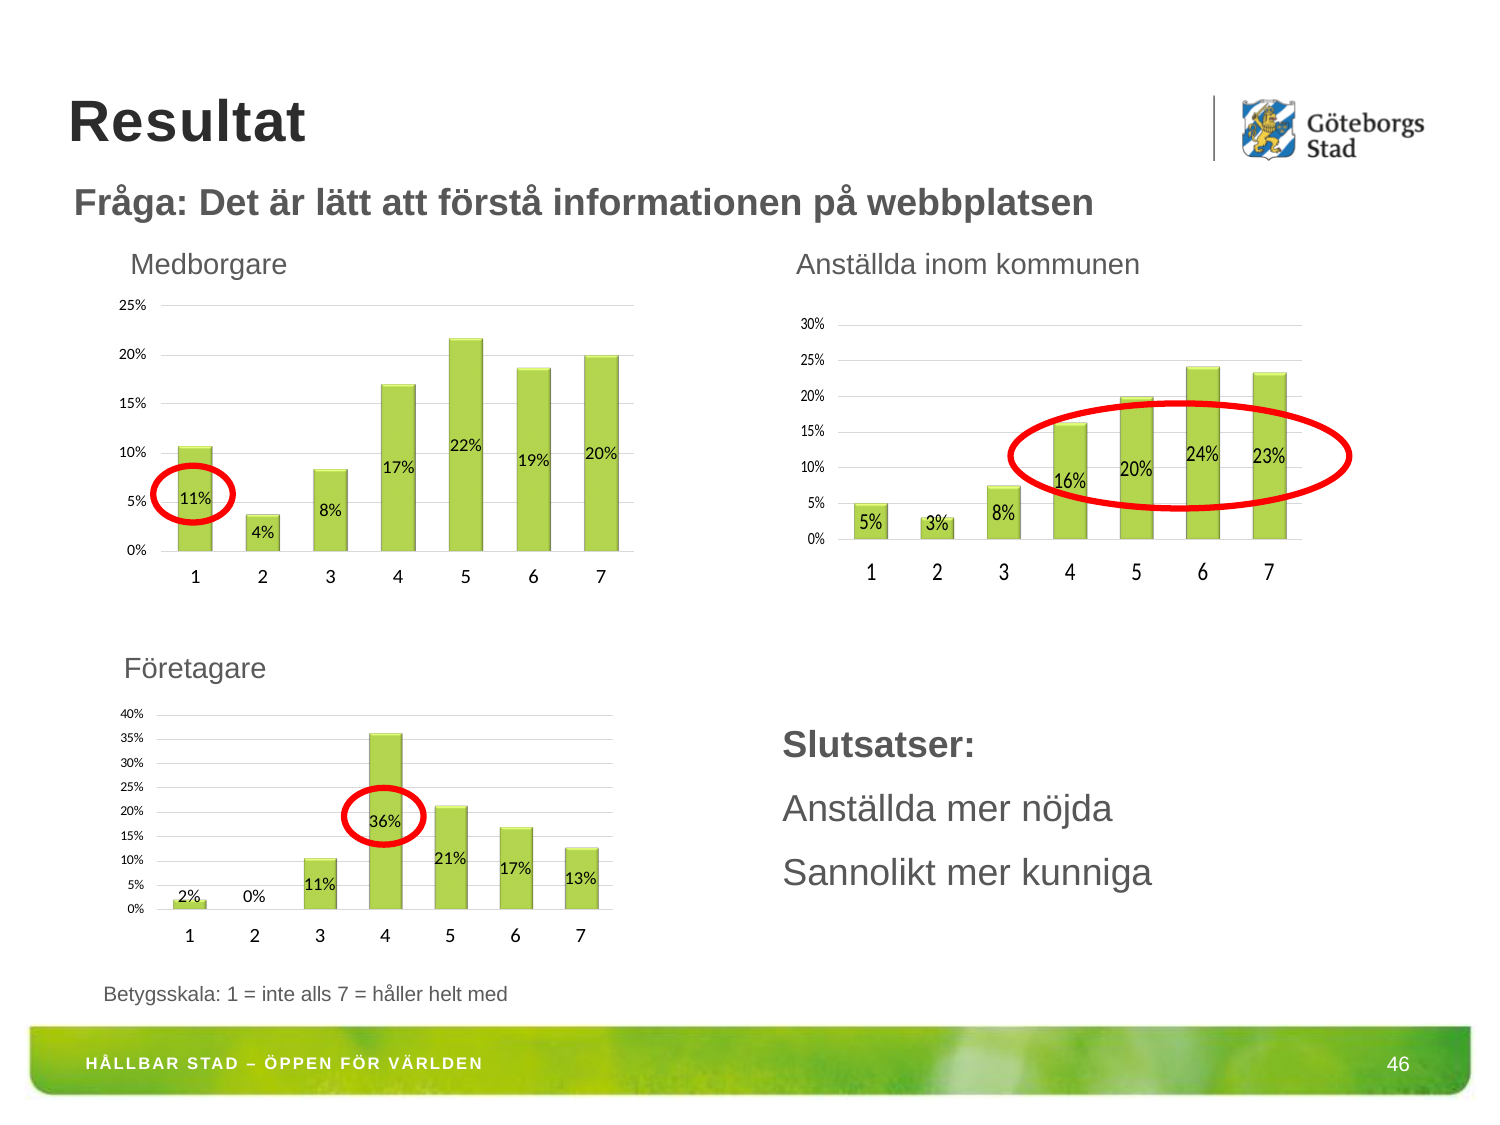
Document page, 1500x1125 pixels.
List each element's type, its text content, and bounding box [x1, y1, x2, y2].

picture [1213, 0, 1500, 161]
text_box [794, 307, 1313, 597]
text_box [114, 701, 624, 955]
text_box Slutsatser: Anställda mer nöjda Sannolikt mer kunniga [767, 712, 1489, 901]
text_box Fråga: Det är lätt att förstå informationen på webbplatsen [59, 170, 1393, 231]
footer HÅLLBAR STAD – ÖPPEN FÖR VÄRLDEN [85, 1028, 561, 1097]
text_box Företagare [109, 641, 282, 692]
text_box Betygsskala: 1 = inte alls 7 = håller helt med [88, 973, 1436, 1013]
text_box [1318, 425, 1350, 487]
title Resultat [68, 72, 1203, 170]
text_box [112, 290, 646, 597]
slide_number 46 [1361, 1028, 1436, 1097]
text_box Anställda inom kommunen [781, 237, 1156, 288]
picture [0, 999, 1500, 1125]
text_box Medborgare [115, 237, 303, 288]
